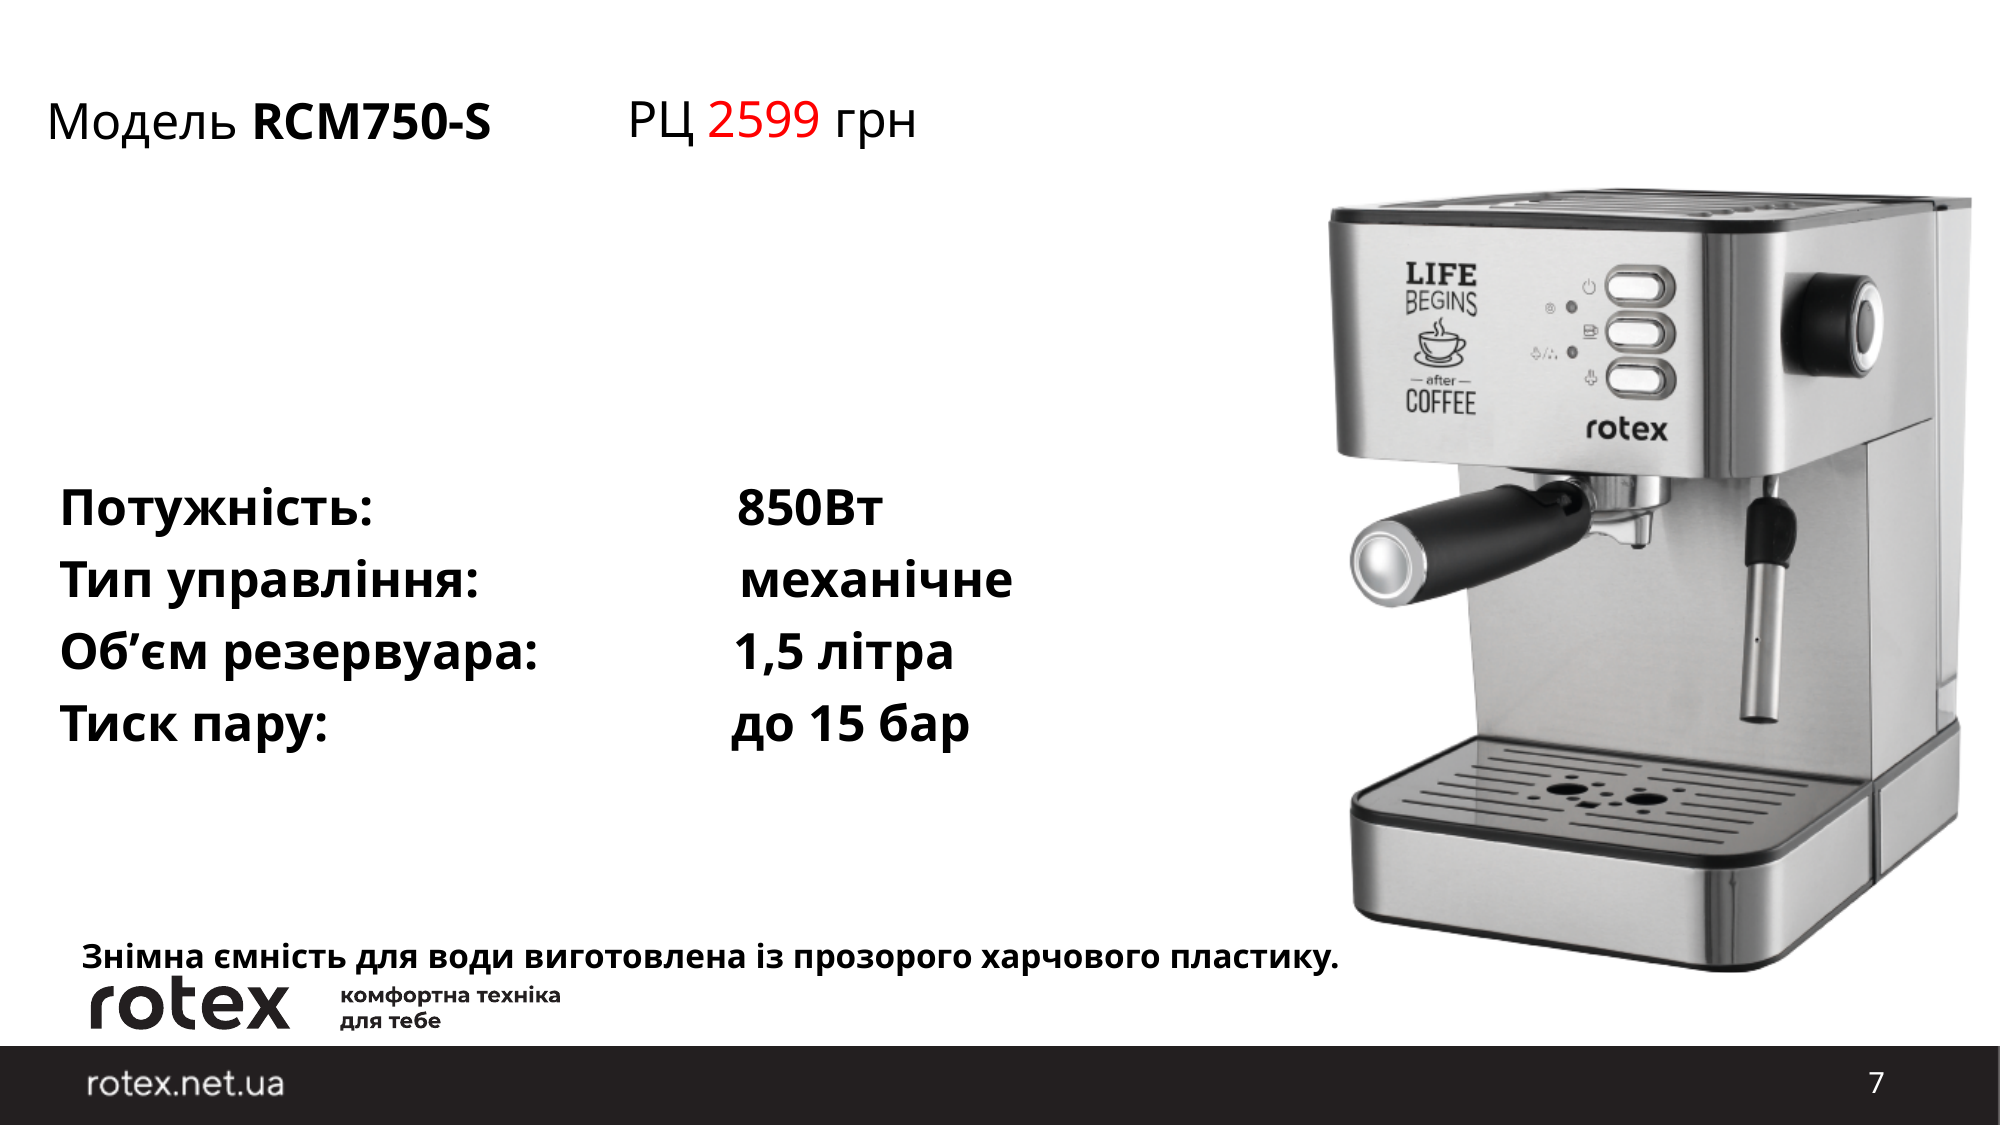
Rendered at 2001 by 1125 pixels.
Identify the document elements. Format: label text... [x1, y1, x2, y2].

text_box Знімна ємність для води виготовлена із прозорого харчового пластику. [66, 927, 1357, 983]
slide_number 7 [1808, 1054, 1900, 1115]
picture [1328, 186, 1973, 973]
text_box Потужність: 850Вт Тип управління: механічне Об’єм резервуара: 1,5 літра Тиск пару: до 15 бар [44, 455, 1117, 813]
text_box РЦ 2599 грн [612, 79, 1621, 155]
text_box Модель RCM750-S [31, 70, 1032, 157]
picture [0, 1046, 2000, 1125]
